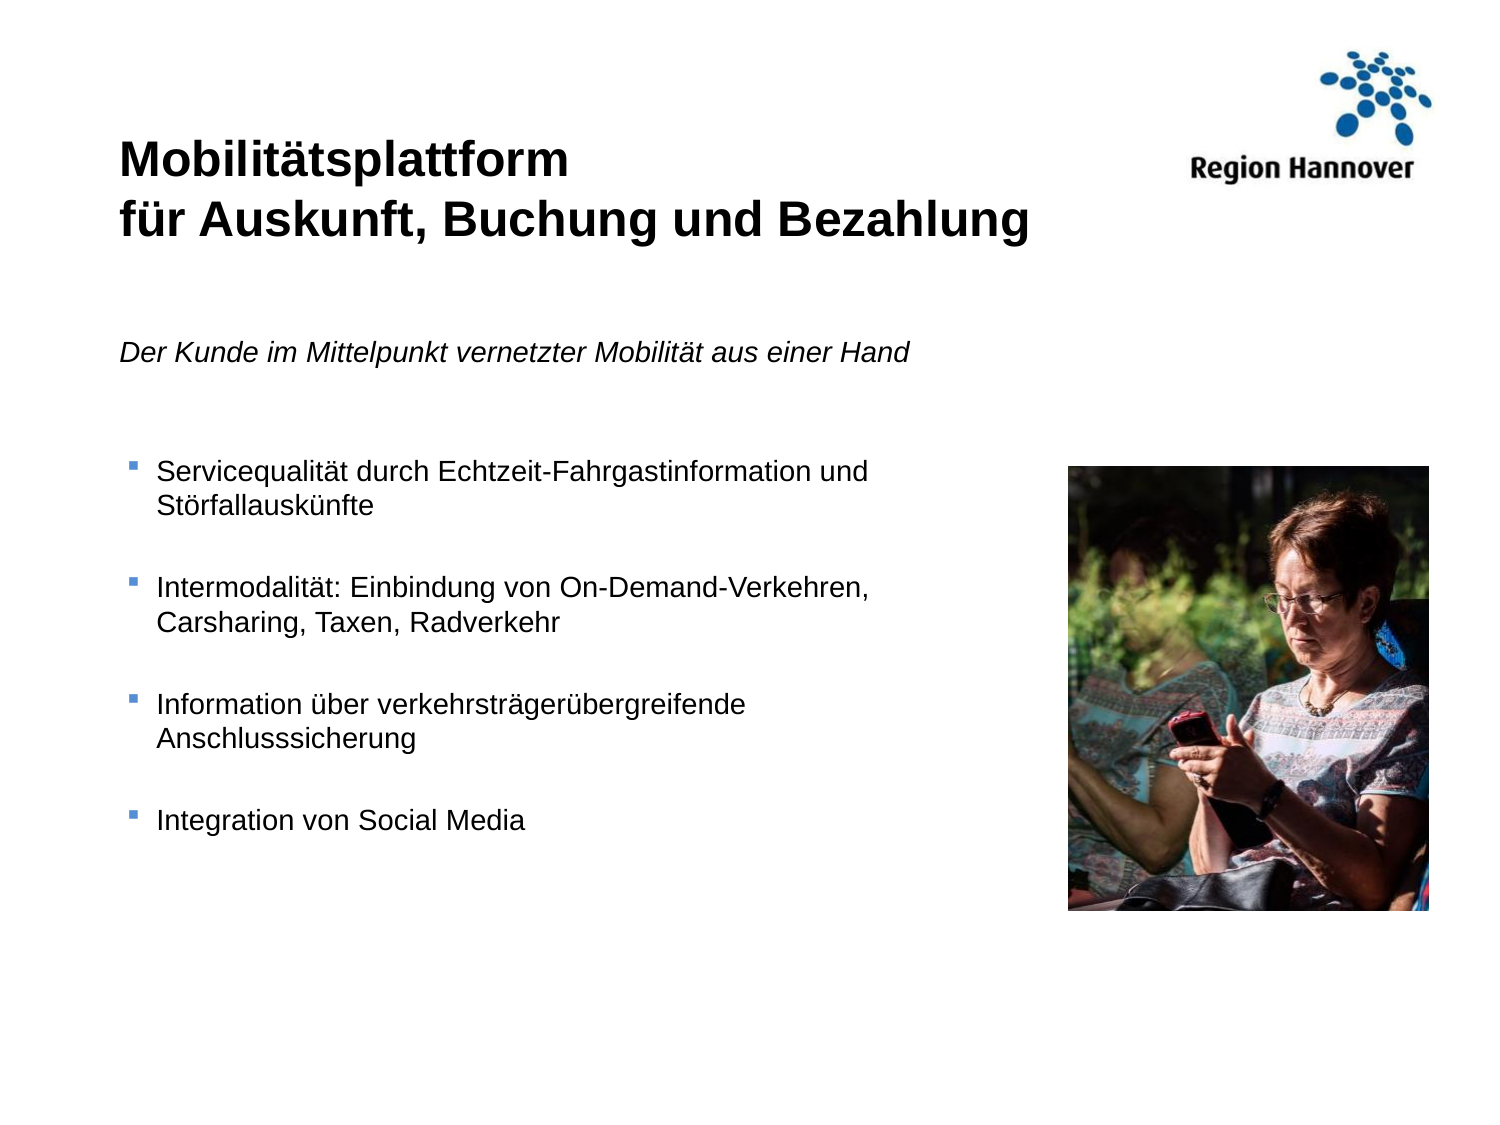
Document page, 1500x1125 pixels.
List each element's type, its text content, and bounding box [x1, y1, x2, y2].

picture [1068, 466, 1429, 911]
text_box Mobilitätsplattform für Auskunft, Buchung und Bezahlung [104, 118, 1396, 249]
text_box Servicequalität durch Echtzeit-Fahrgastinformation und Störfallauskünfte Intermodalität: Einbindung von On-Demand-Verkehren, Carsharing, Taxen, Radverkehr Information über verkehrsträgerübergreifende Anschlusssicherung Integration von Social Media [112, 444, 1005, 933]
picture [1167, 18, 1453, 196]
text_box Der Kunde im Mittelpunkt vernetzter Mobilität aus einer Hand [104, 325, 1396, 406]
